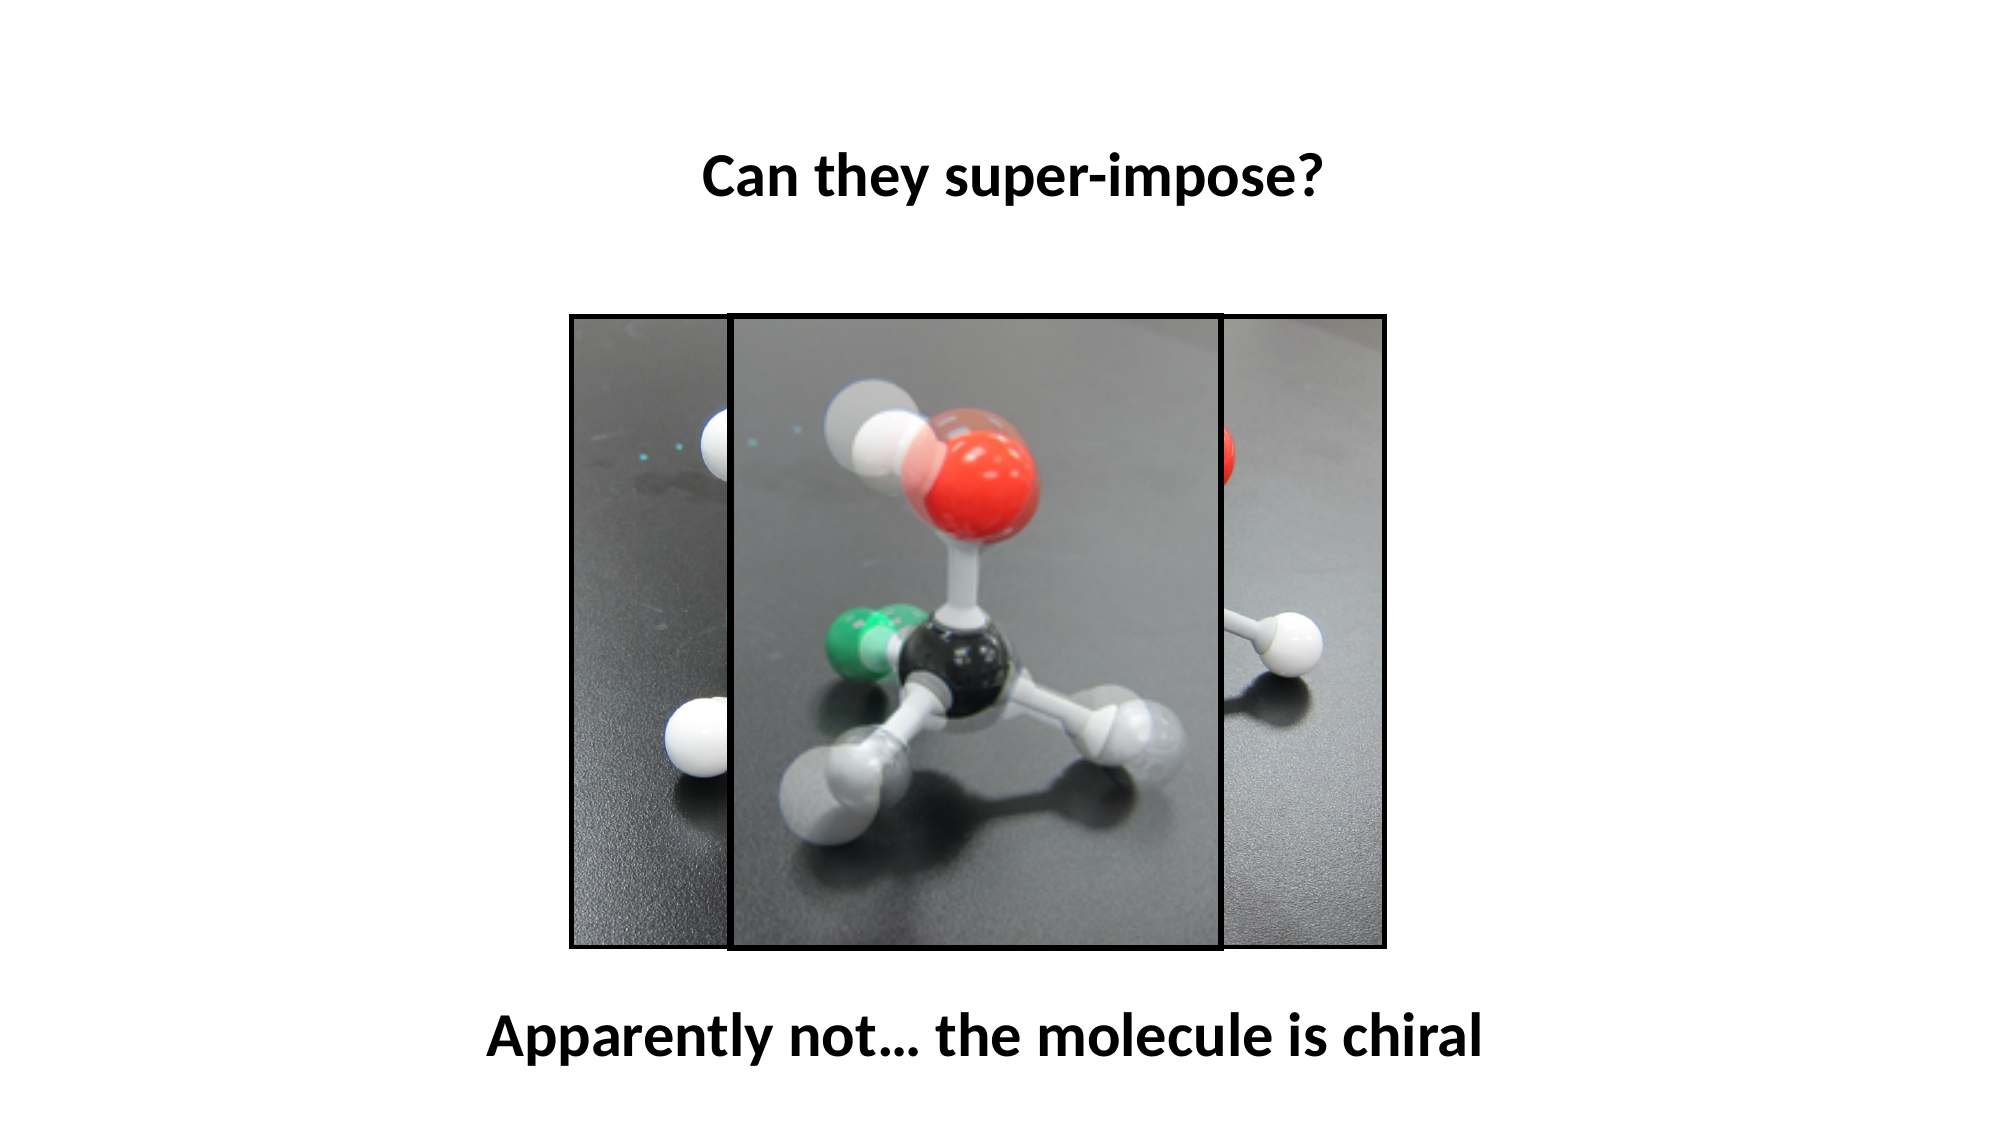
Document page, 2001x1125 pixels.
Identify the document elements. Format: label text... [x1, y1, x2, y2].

text_box Apparently not… the molecule is chiral [250, 937, 1721, 1125]
picture [573, 318, 1383, 946]
title Can they super-impose? [279, 78, 1750, 266]
